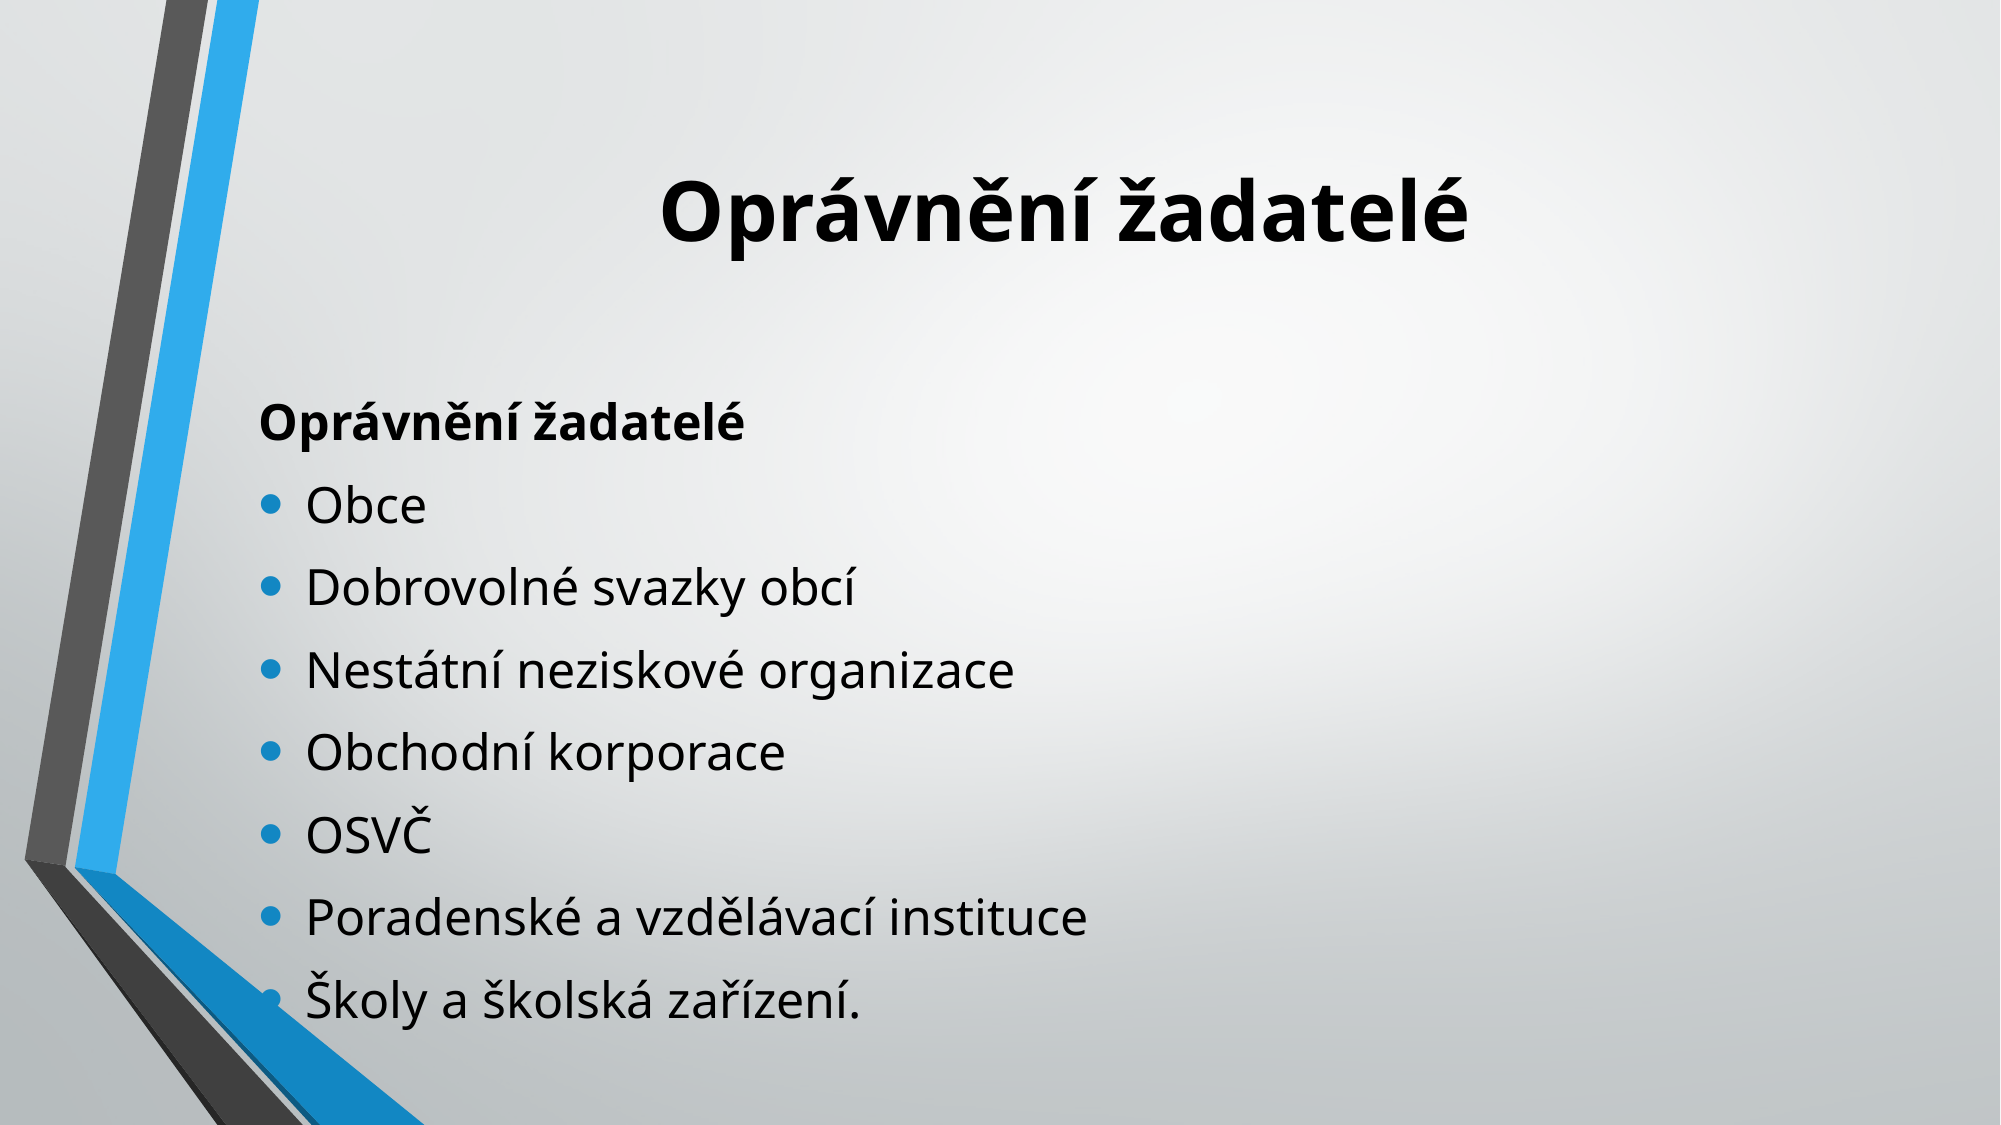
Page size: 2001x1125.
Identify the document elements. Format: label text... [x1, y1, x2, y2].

list Oprávnění žadatelé Obce Dobrovolné svazky obcí Nestátní neziskové organizace Obchodní korporace OSVČ Poradenské a vzdělávací instituce Školy a školská zařízení. [243, 340, 1887, 1079]
title Oprávnění žadatelé [243, 112, 1887, 304]
